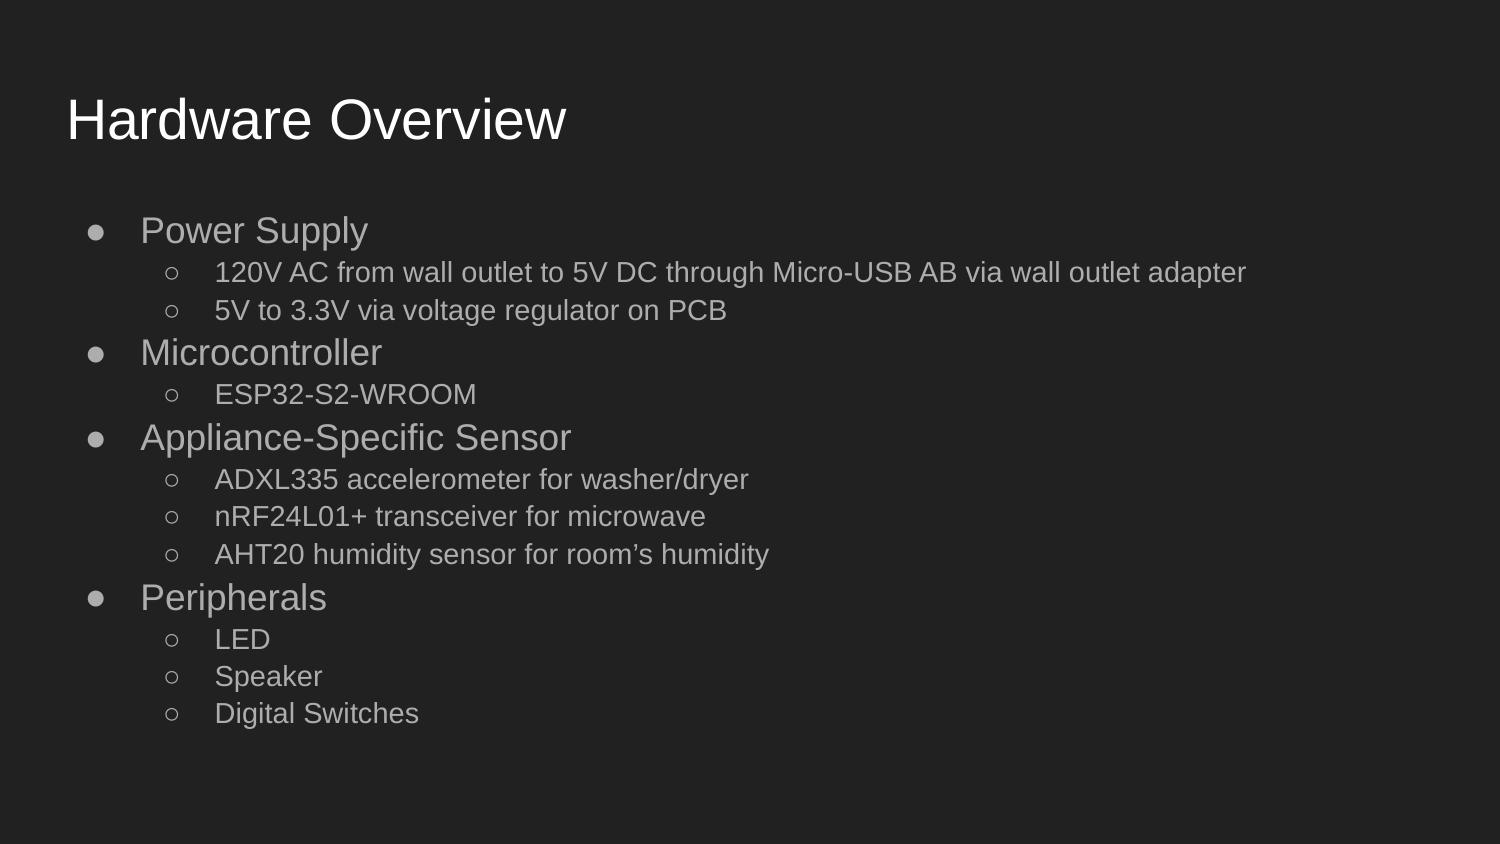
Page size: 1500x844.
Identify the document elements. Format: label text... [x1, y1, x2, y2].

list Power Supply 120V AC from wall outlet to 5V DC through Micro-USB AB via wall outlet adapter 5V to 3.3V via voltage regulator on PCB Microcontroller ESP32-S2-WROOM Appliance-Specific Sensor ADXL335 accelerometer for washer/dryer nRF24L01+ transceiver for microwave AHT20 humidity sensor for room’s humidity Peripherals LED Speaker Digital Switches [51, 189, 1449, 750]
title Hardware Overview [51, 72, 1449, 167]
